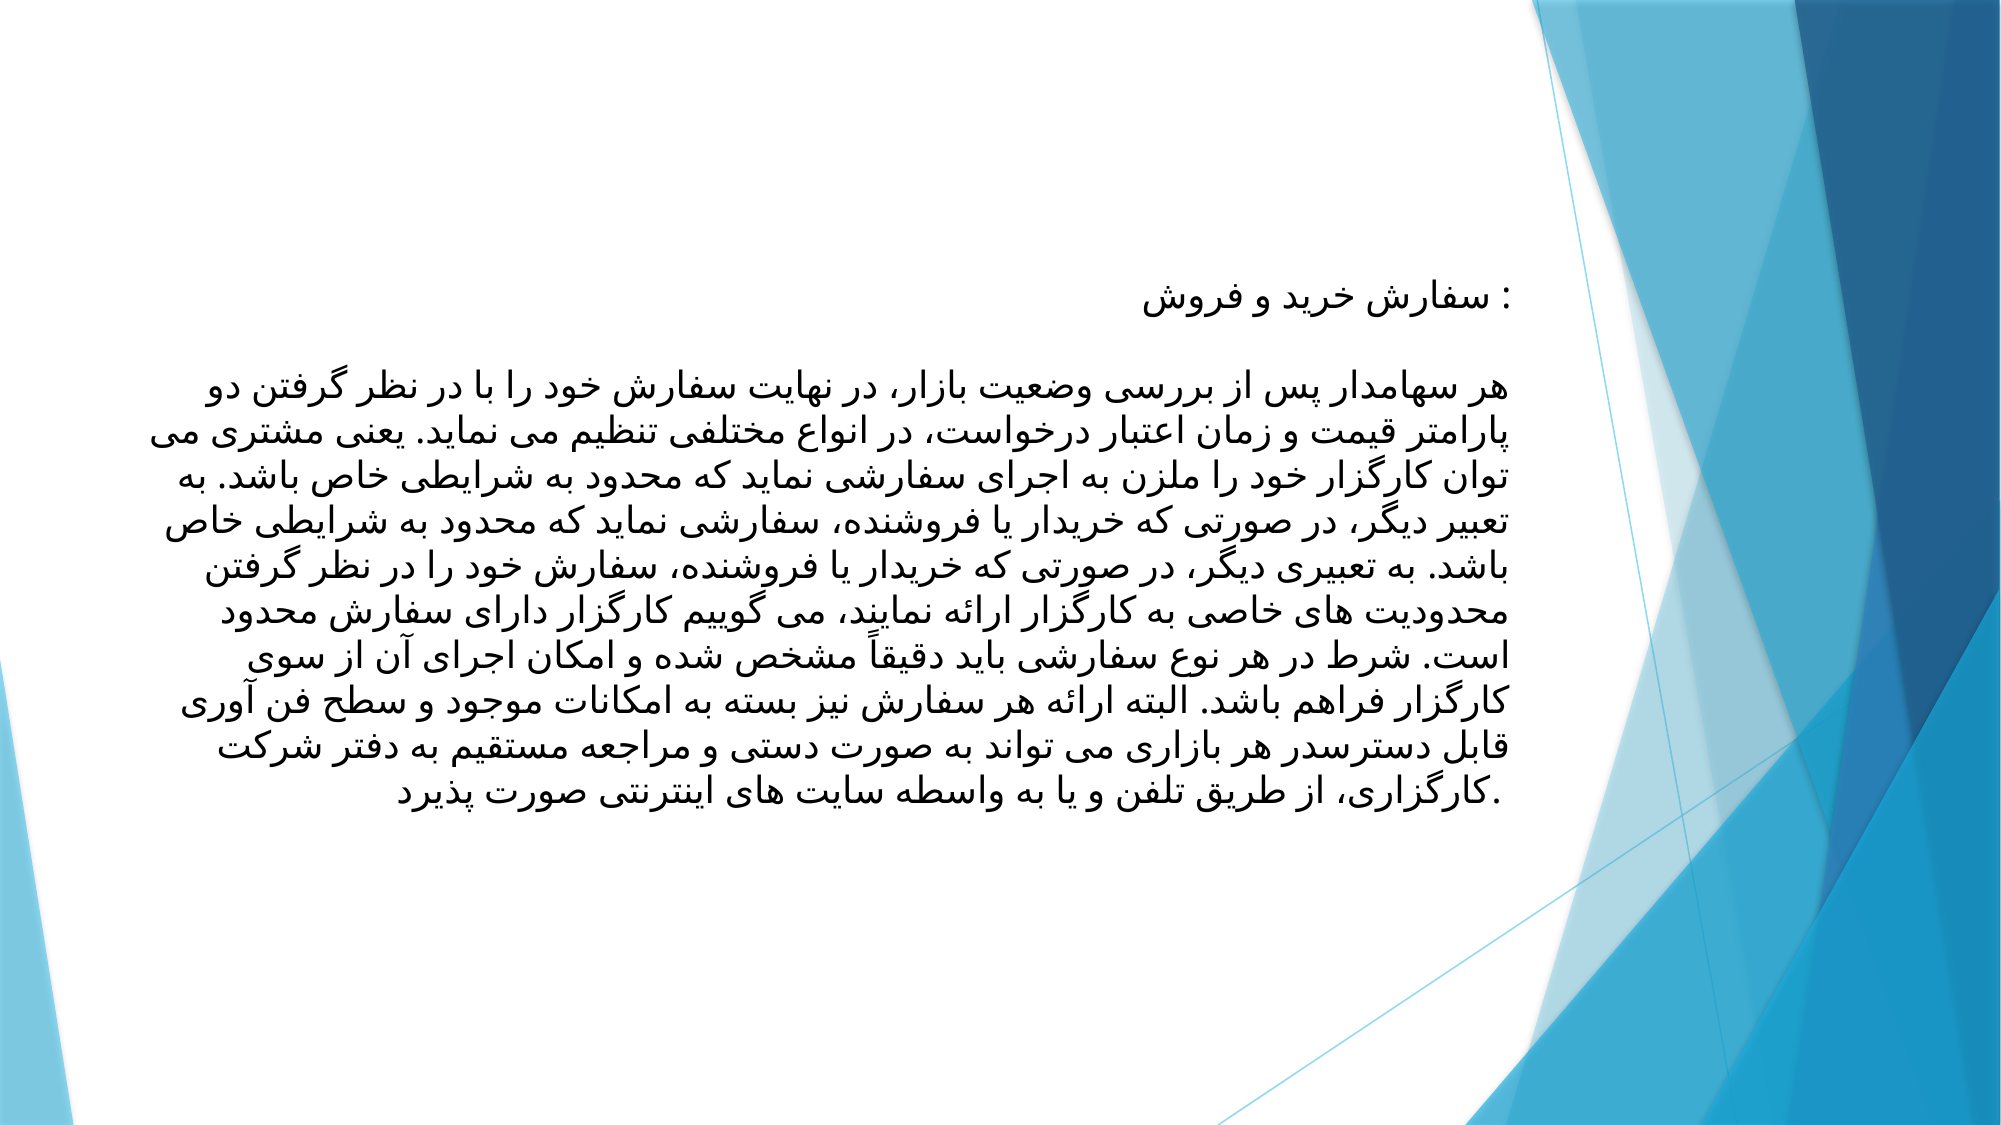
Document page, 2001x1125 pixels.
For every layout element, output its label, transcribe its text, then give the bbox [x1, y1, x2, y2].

text_box سفارش خرید و فروش : هر سهامدار پس از بررسی وضعیت بازار، در نهایت سفارش خود را با در نظر گرفتن دو پارامتر قیمت و زمان اعتبار درخواست، در انواع مختلفی تنظیم می نماید. یعنی مشتری می توان کارگزار خود را ملزن به اجرای سفارشی نماید که محدود به شرایطی خاص باشد. به تعبیر دیگر، در صورتی که خریدار یا فروشنده، سفارشی نماید که محدود به شرایطی خاص باشد. به تعبیری دیگر، در صورتی که خریدار یا فروشنده، سفارش خود را در نظر گرفتن محدودیت های خاصی به کارگزار ارائه نمایند، می گوییم کارگزار دارای سفارش محدود است. شرط در هر نوع سفارشی باید دقیقاً مشخص شده و امکان اجرای آن از سوی کارگزار فراهم باشد. البته ارائه هر سفارش نیز بسته به امکانات موجود و سطح فن آوری قابل دسترسدر هر بازاری می تواند به صورت دستی و مراجعه مستقیم به دفتر شرکت کارگزاری، از طریق تلفن و یا به واسطه سایت های اینترنتی صورت پذیرد. [117, 263, 1527, 819]
